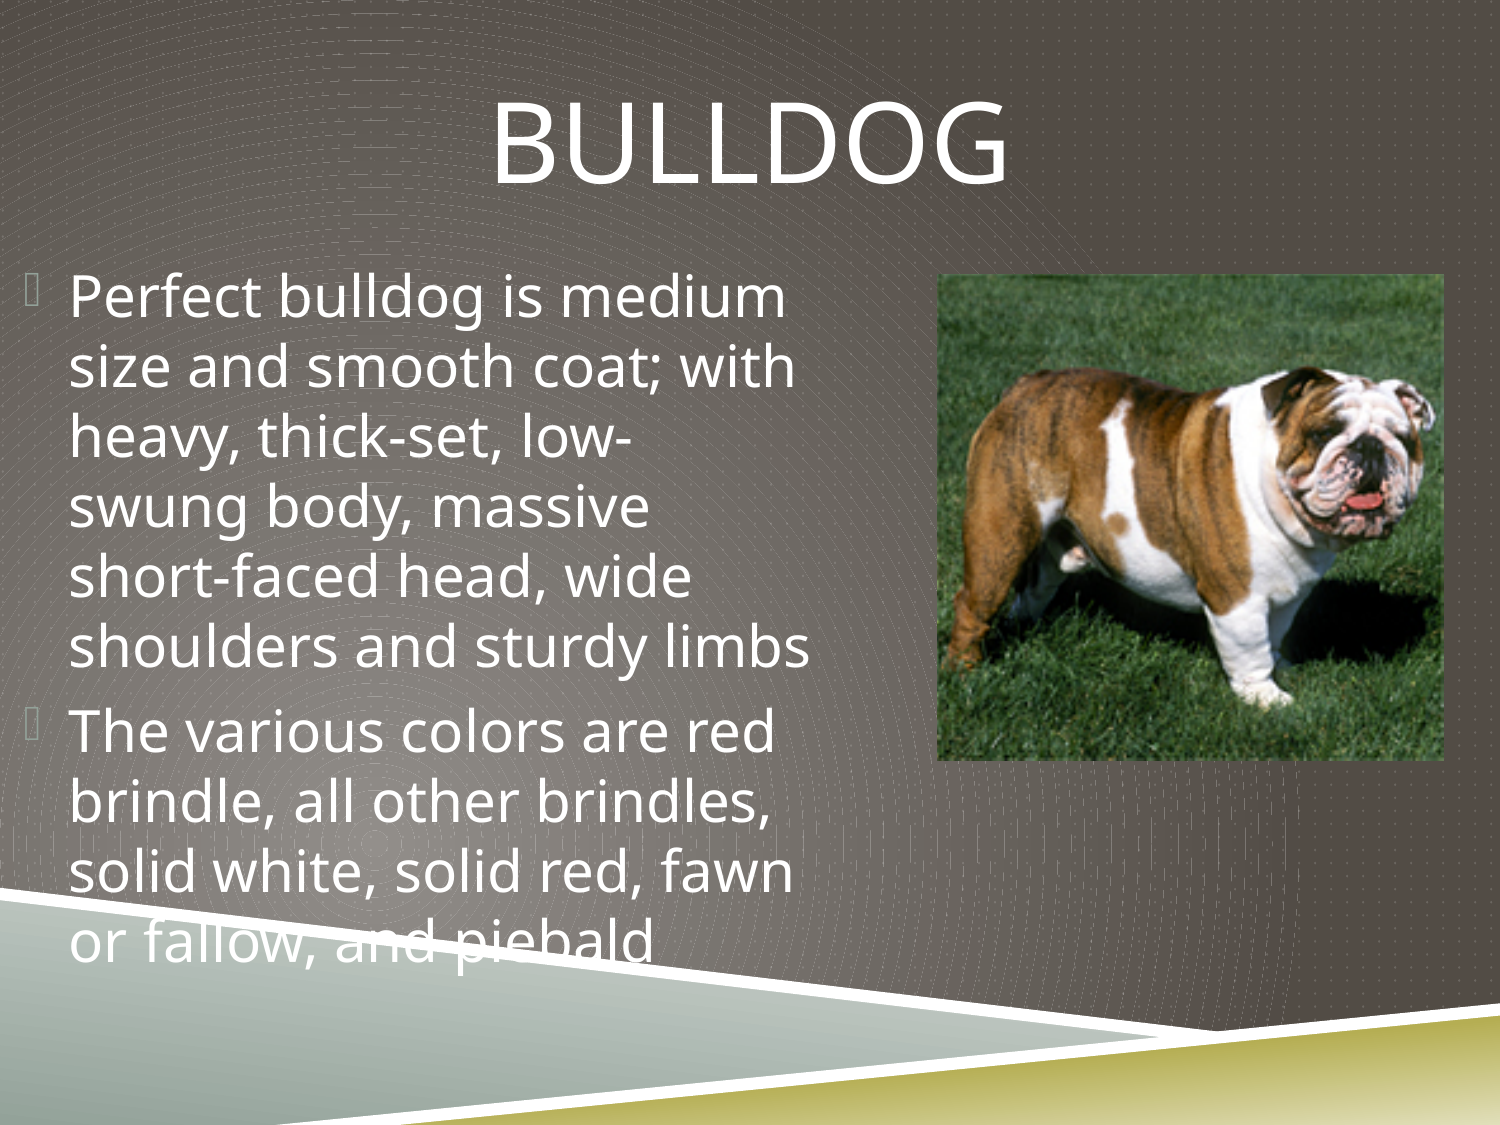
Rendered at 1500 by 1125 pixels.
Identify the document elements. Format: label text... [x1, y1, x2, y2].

title Bulldog [112, 45, 1388, 233]
list Perfect bulldog is medium size and smooth coat; with heavy, thick-set, low-swung body, massive short-faced head, wide shoulders and sturdy limbs The various colors are red brindle, all other brindles, solid white, solid red, fawn or fallow, and piebald [12, 251, 813, 888]
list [937, 274, 1444, 762]
